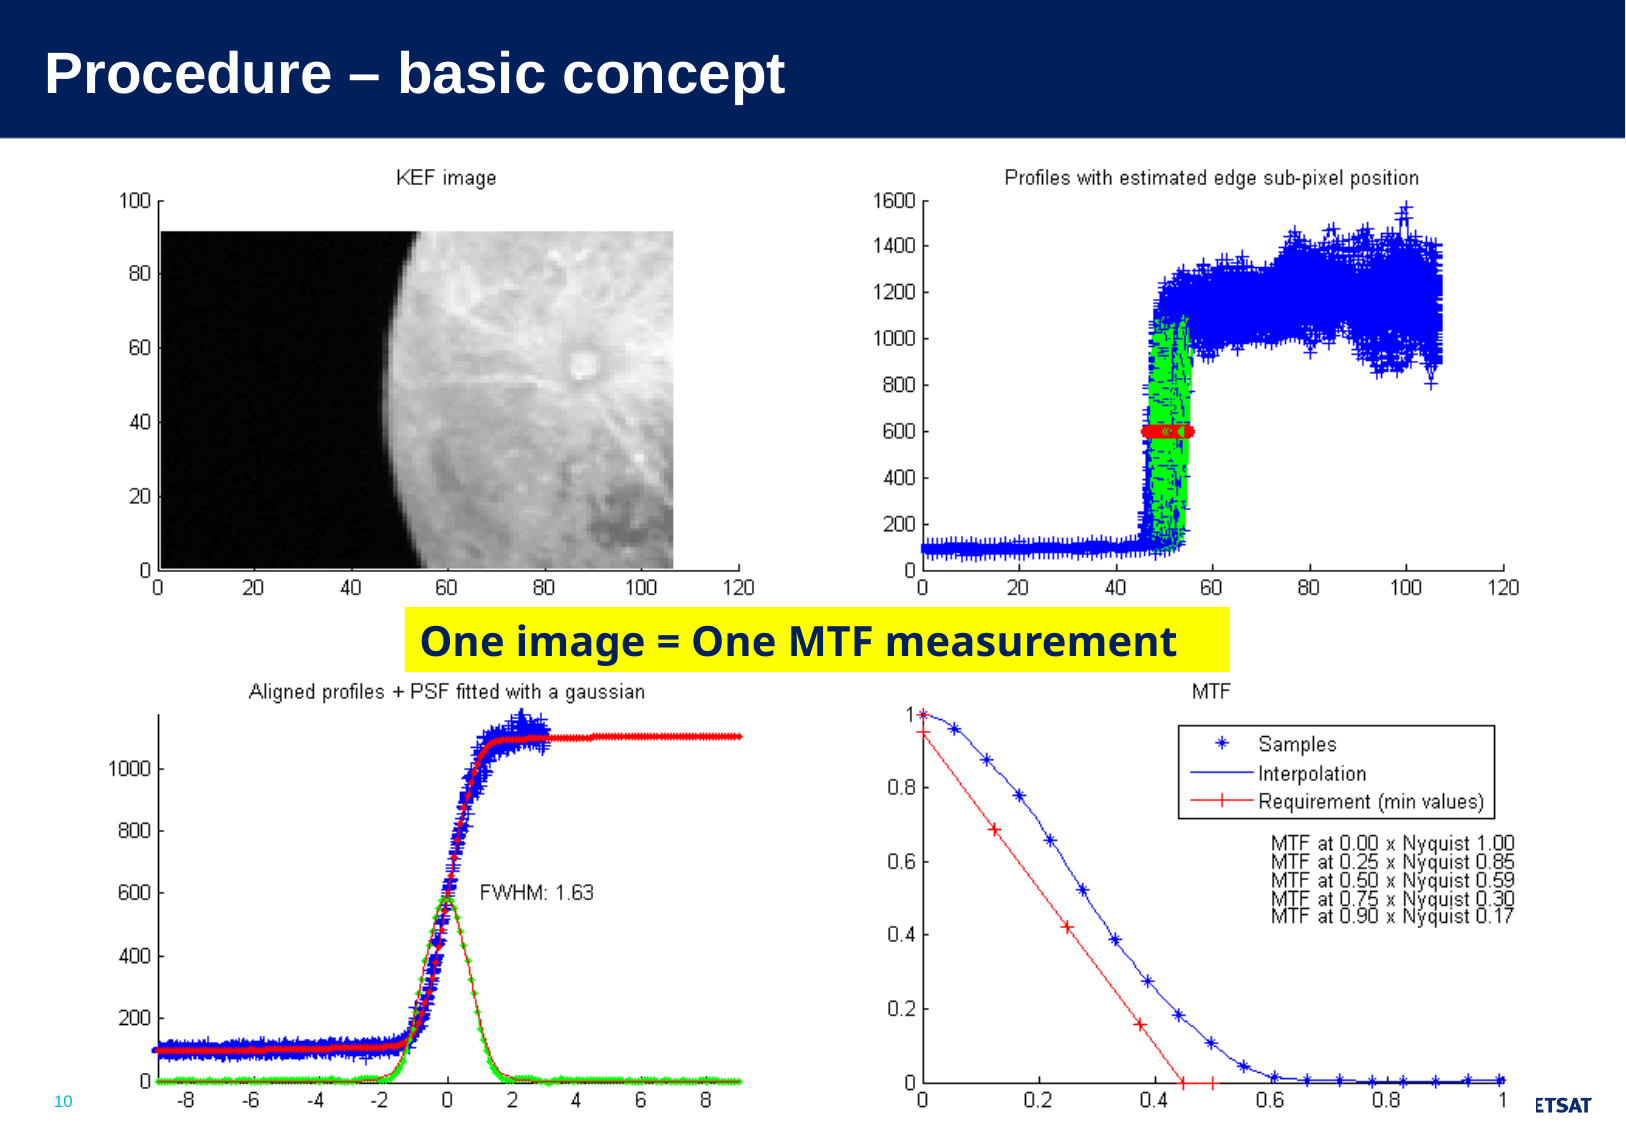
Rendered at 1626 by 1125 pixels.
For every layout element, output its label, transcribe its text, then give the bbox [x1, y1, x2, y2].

title Procedure – basic concept [0, 0, 1514, 141]
picture [0, 0, 1626, 1125]
